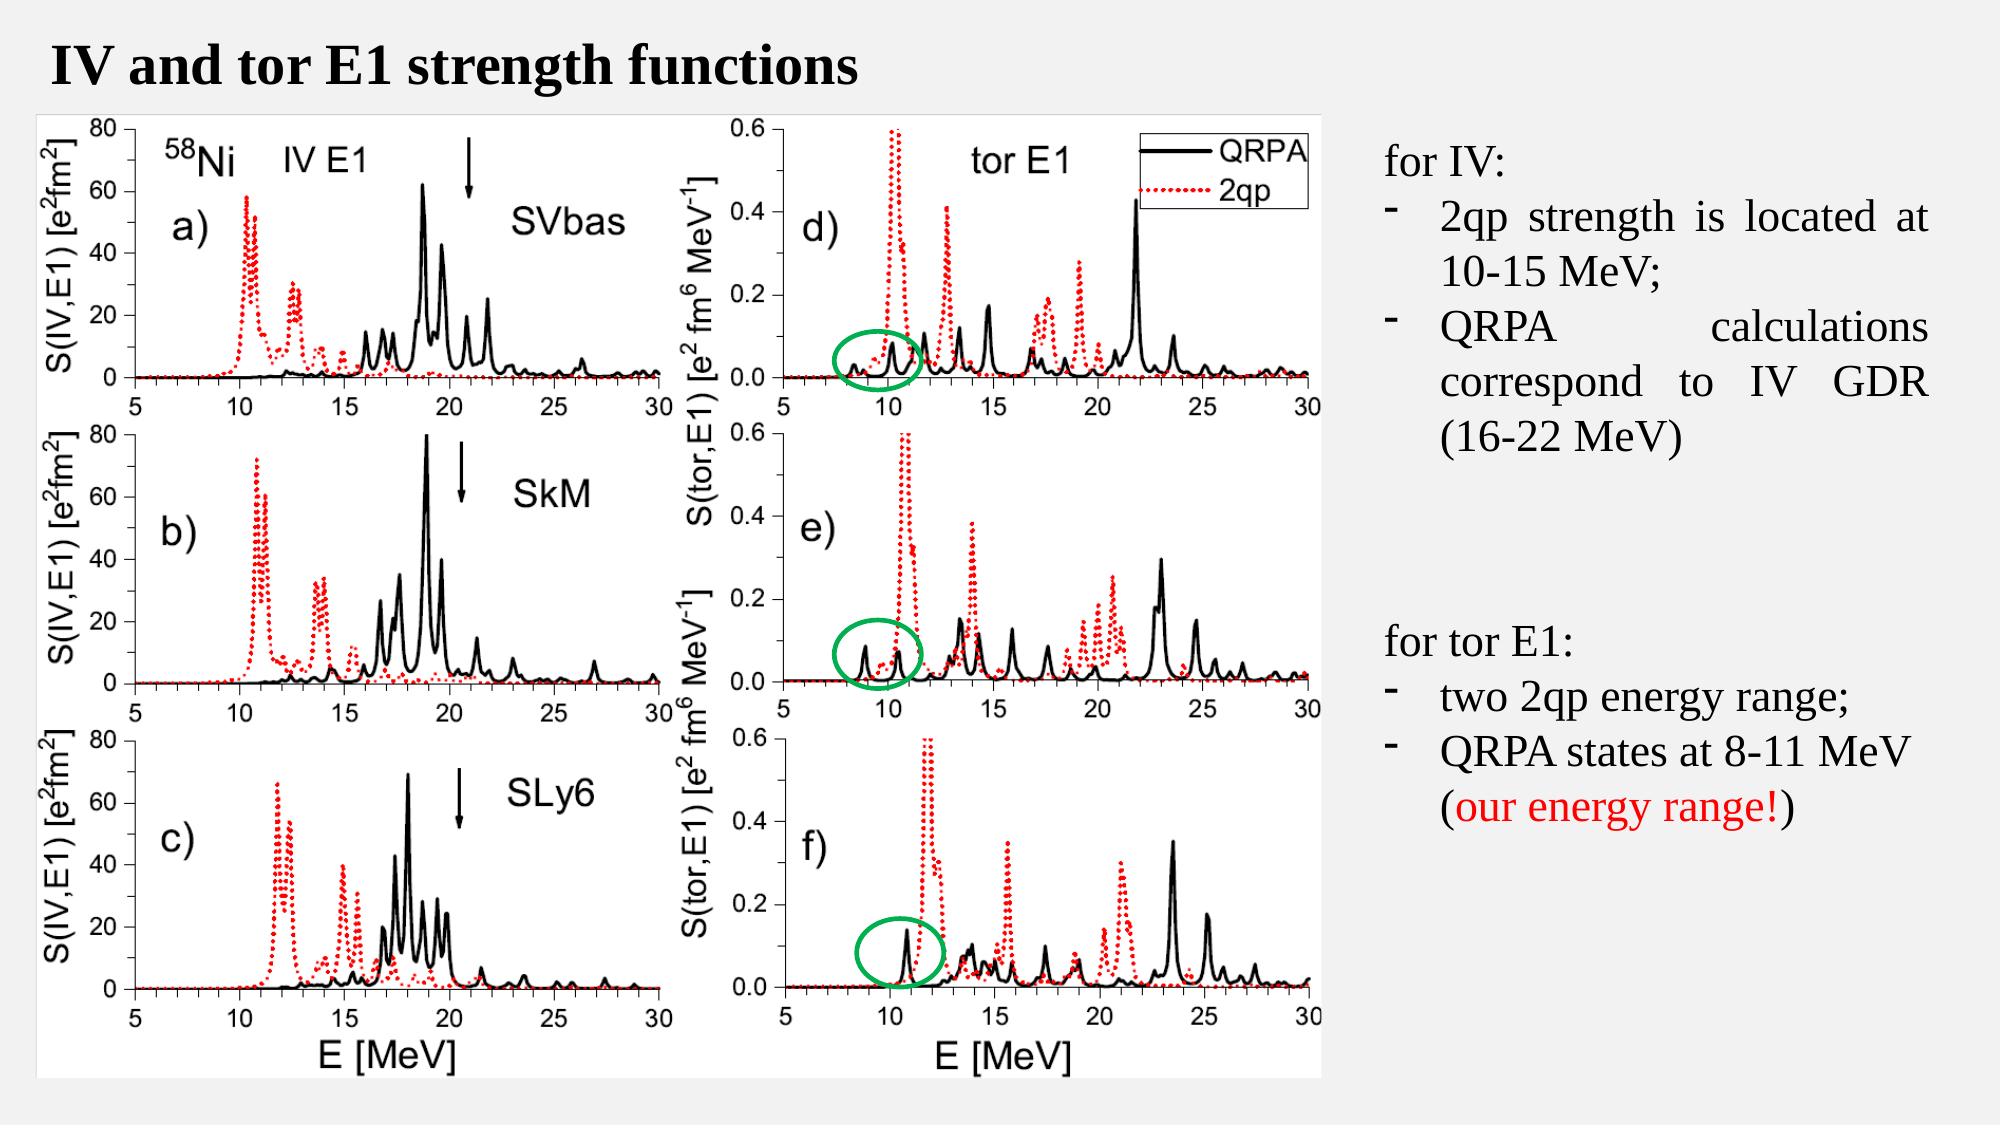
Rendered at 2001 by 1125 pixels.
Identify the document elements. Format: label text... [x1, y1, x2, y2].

text_box for tor E1: two 2qp energy range; QRPA states at 8-11 MeV (our energy range!) [1368, 603, 1945, 839]
picture [35, 114, 1322, 1078]
text_box IV and tor E1 strength functions [35, 18, 901, 104]
text_box for IV: 2qp strength is located at 10-15 MeV; QRPA calculations correspond to IV GDR (16-22 MeV) [1368, 122, 1945, 468]
